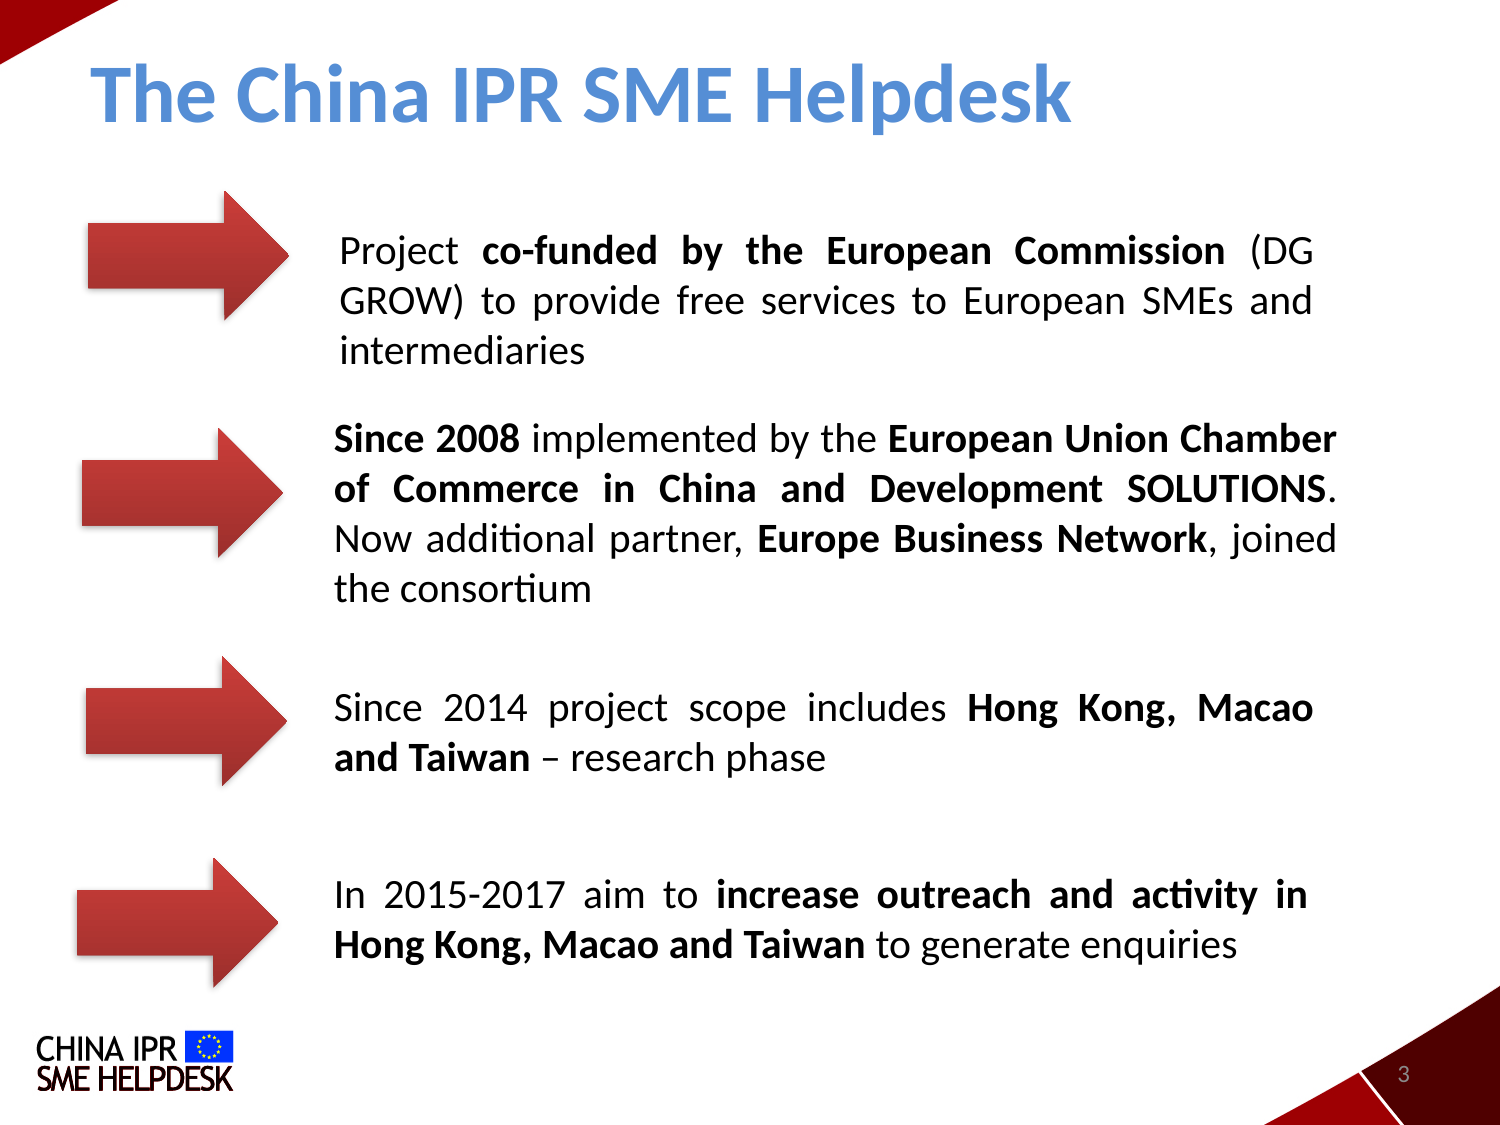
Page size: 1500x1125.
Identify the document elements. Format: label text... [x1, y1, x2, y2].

text_box [77, 857, 279, 988]
text_box Since 2008 implemented by the European Union Chamber of Commerce in China and Development SOLUTIONS. Now additional partner, Europe Business Network, joined the consortium [319, 403, 1353, 619]
text_box [82, 427, 283, 558]
text_box The China IPR SME Helpdesk [75, 0, 1140, 184]
picture [0, 0, 1500, 1125]
text_box [86, 656, 288, 787]
slide_number 3 [1074, 1042, 1425, 1103]
text_box Since 2014 project scope includes Hong Kong, Macao and Taiwan – research phase [319, 672, 1329, 788]
text_box Project co-funded by the European Commission (DG GROW) to provide free services to European SMEs and intermediaries [324, 215, 1329, 380]
text_box [88, 190, 290, 321]
text_box In 2015-2017 aim to increase outreach and activity in Hong Kong, Macao and Taiwan to generate enquiries [319, 859, 1324, 975]
